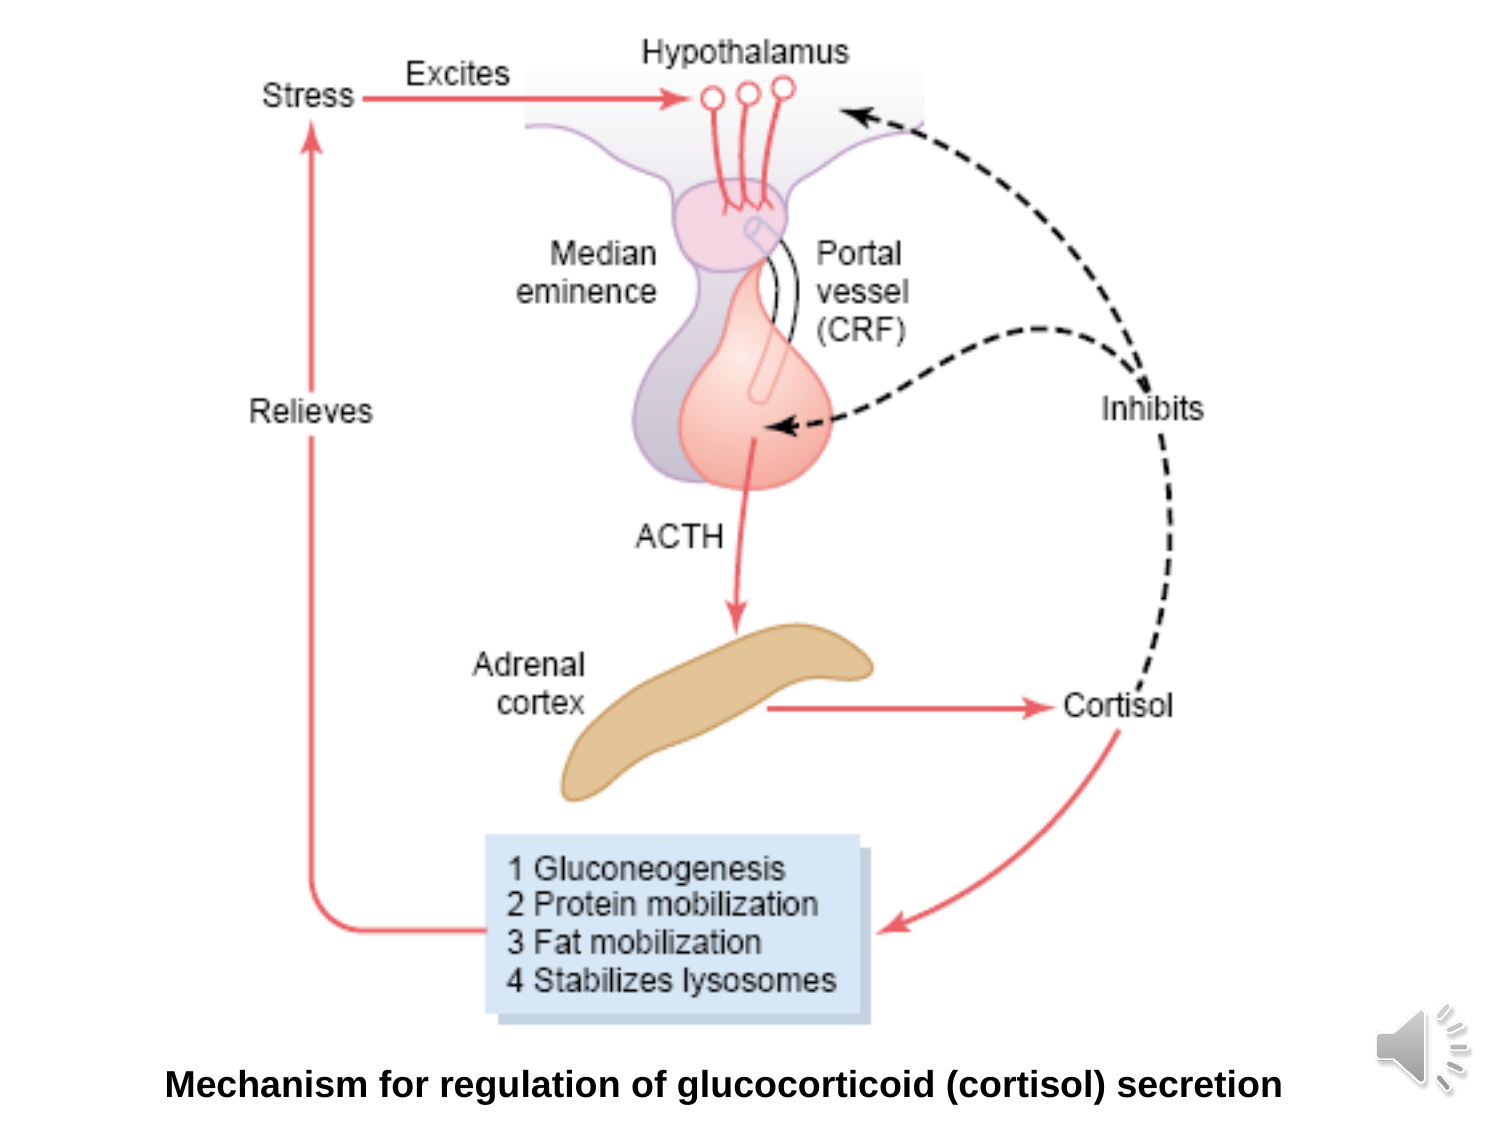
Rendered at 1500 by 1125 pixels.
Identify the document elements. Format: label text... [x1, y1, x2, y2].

text_box Mechanism for regulation of glucocorticoid (cortisol) secretion [62, 1052, 1387, 1113]
picture [224, 0, 1247, 1050]
picture [1374, 999, 1475, 1100]
